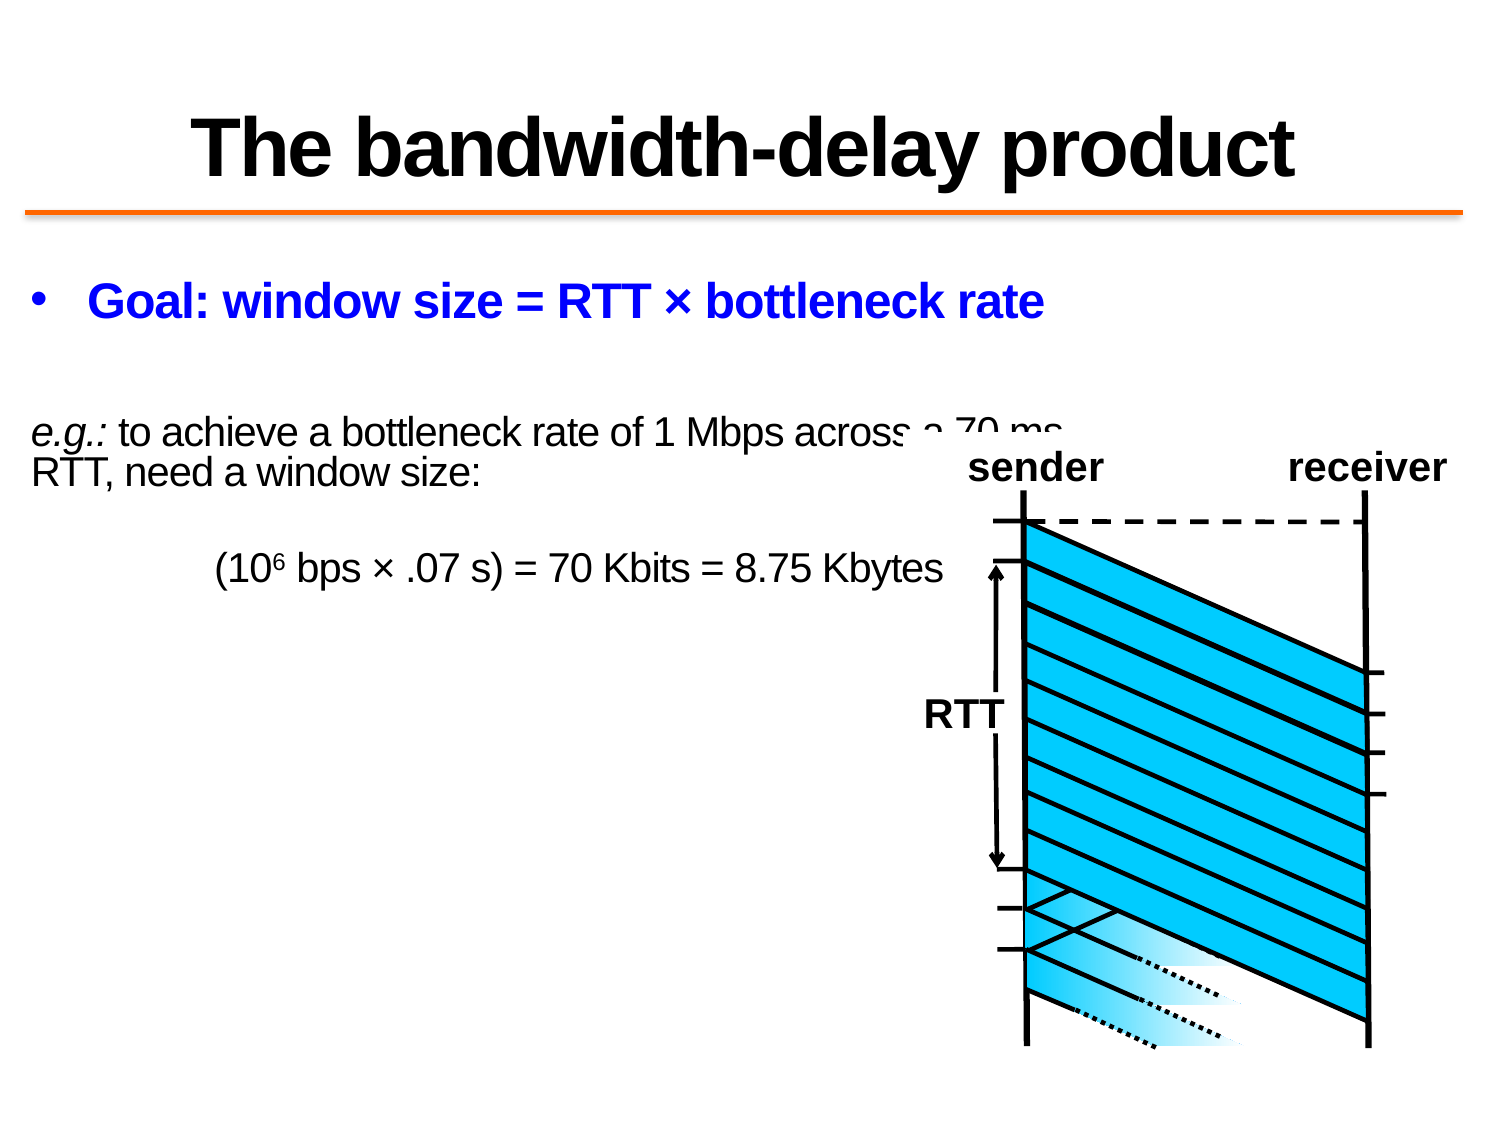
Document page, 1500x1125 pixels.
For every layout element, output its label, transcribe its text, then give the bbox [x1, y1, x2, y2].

title The bandwidth-delay product [24, 24, 1463, 201]
list Goal: window size = RTT × bottleneck rate e.g.: to achieve a bottleneck rate of 1 Mbps across a 70 ms RTT, need a window size: (106 bps × .07 s) = 70 Kbits = 8.75 Kbytes [24, 274, 1134, 926]
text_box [856, 431, 1463, 1049]
